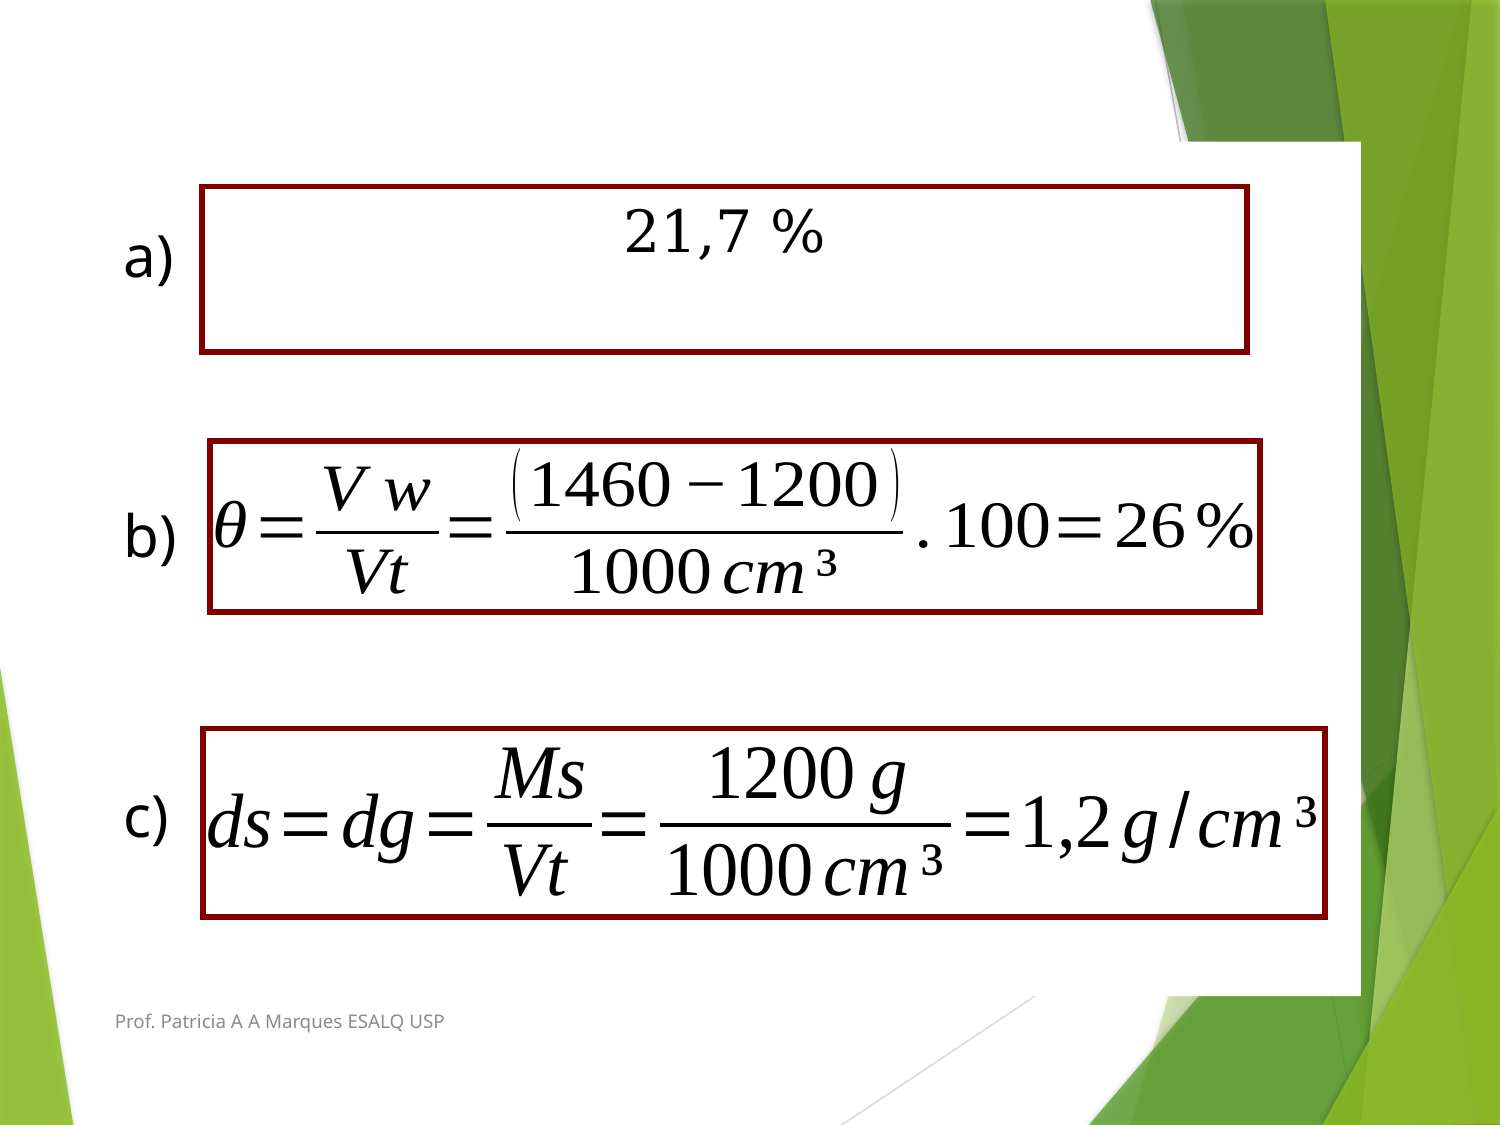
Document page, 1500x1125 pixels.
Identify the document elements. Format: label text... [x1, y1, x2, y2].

text_box a) [108, 141, 1361, 997]
footer Prof. Patricia A A Marques ESALQ USP [99, 991, 859, 1051]
